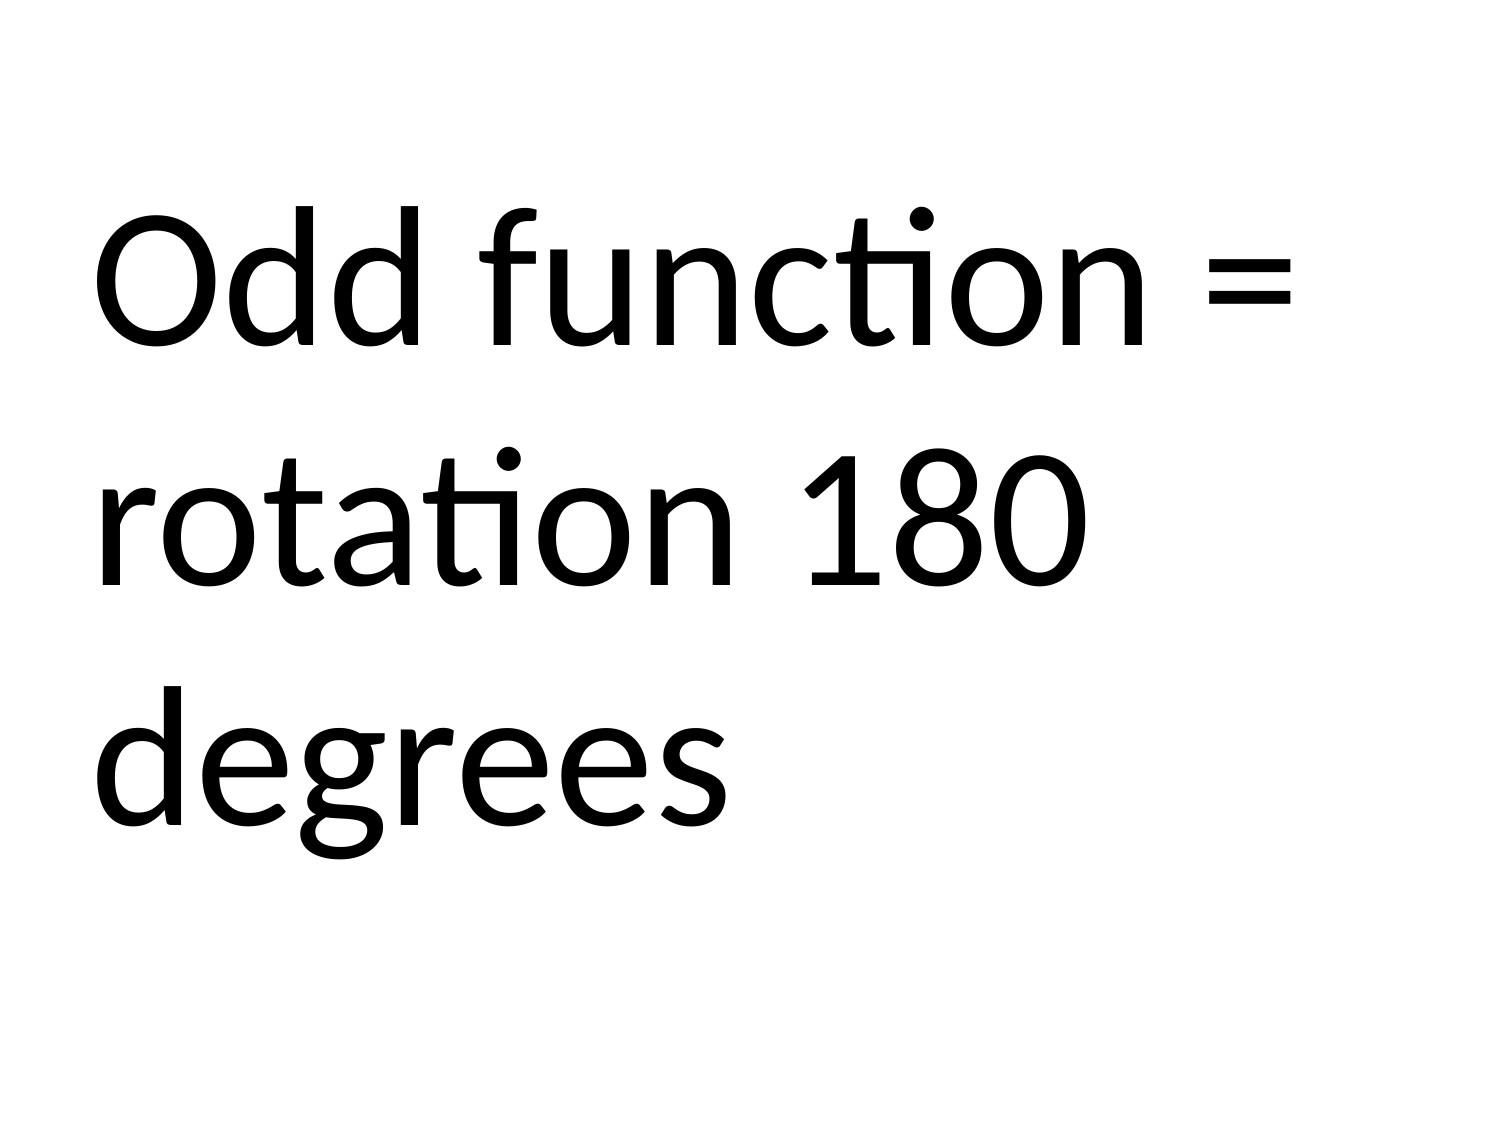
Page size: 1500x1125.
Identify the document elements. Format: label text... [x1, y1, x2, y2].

list Odd function = rotation 180 degrees [75, 137, 1425, 1005]
